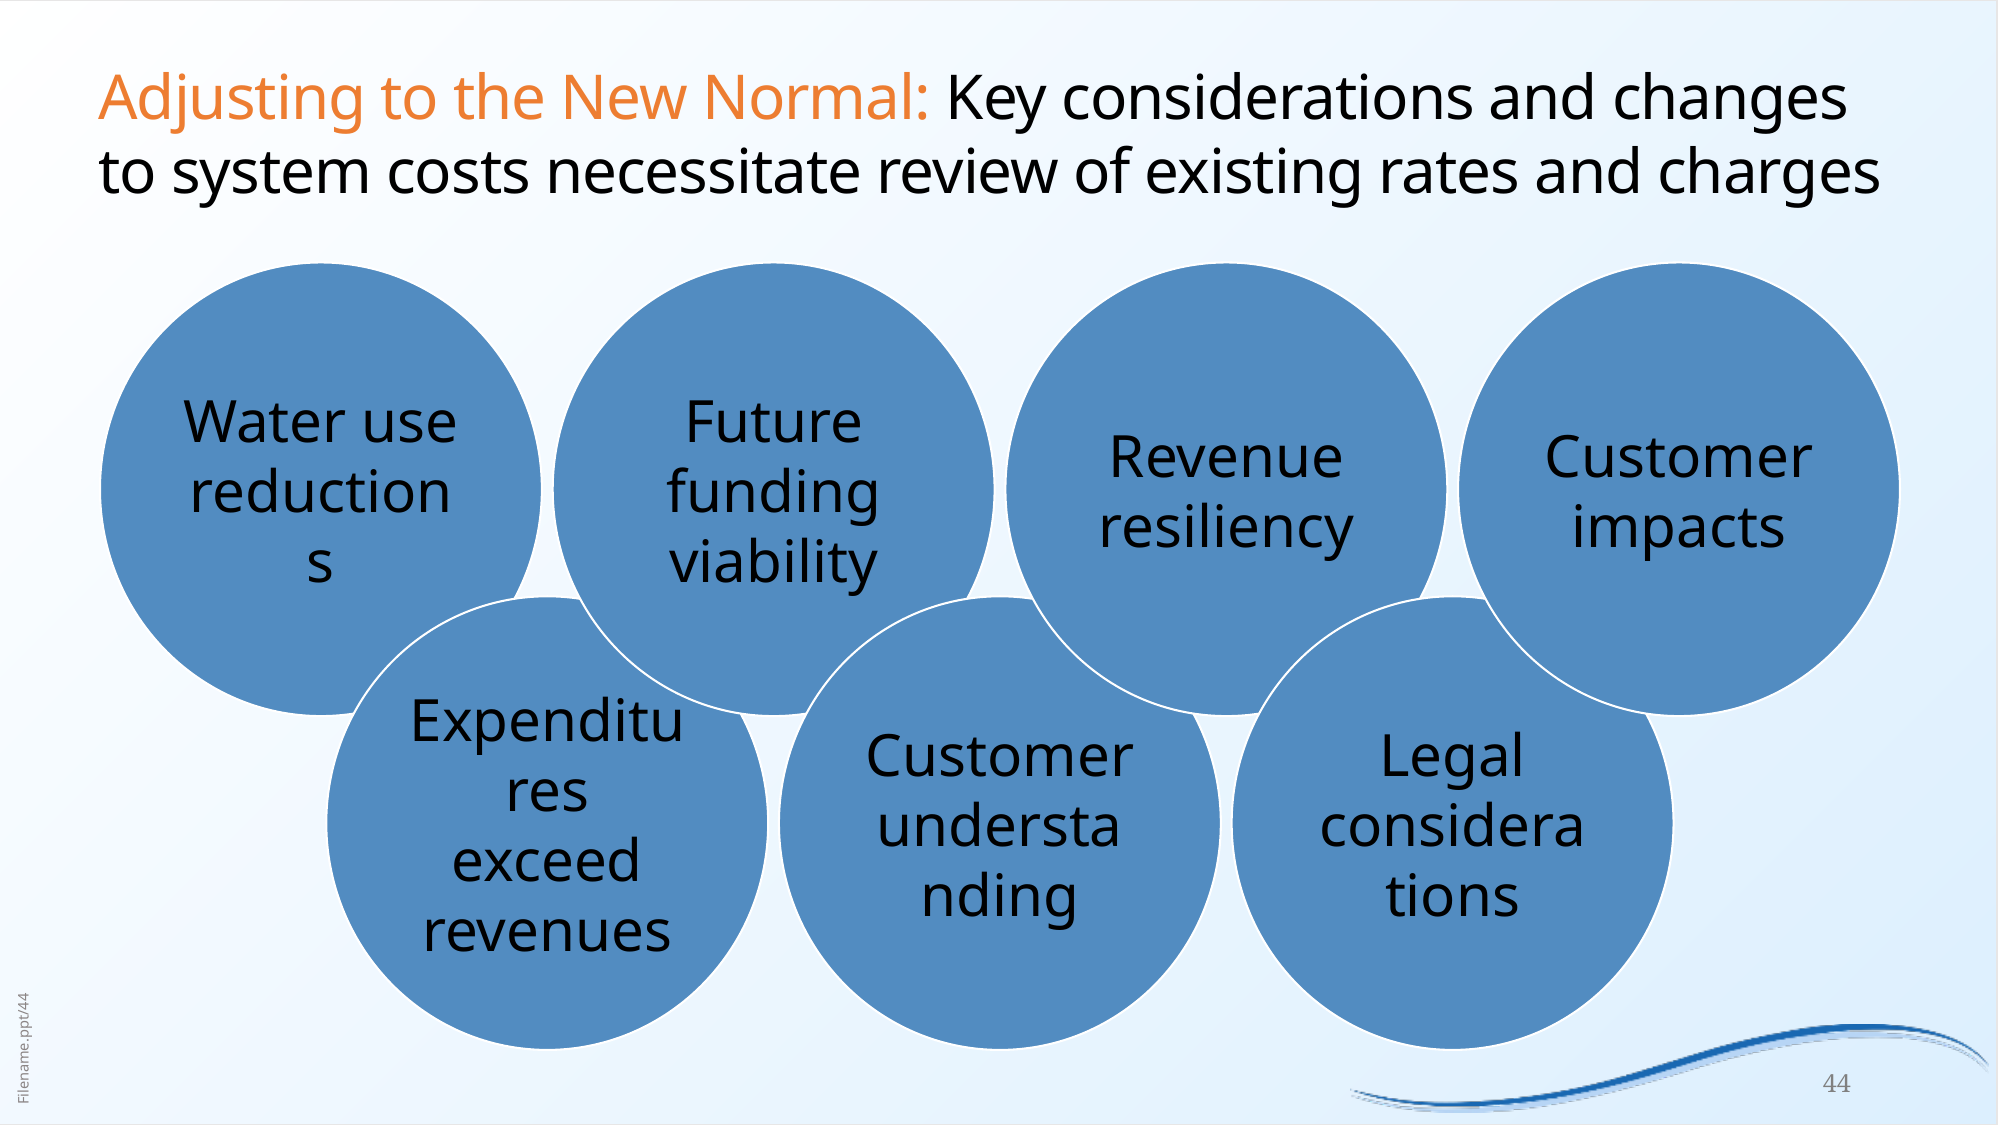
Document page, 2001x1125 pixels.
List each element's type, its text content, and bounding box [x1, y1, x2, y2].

picture [1350, 1024, 1989, 1113]
title Adjusting to the New Normal: Key considerations and changes to system costs necessitate review of existing rates and charges [83, 50, 1917, 225]
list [99, 262, 1900, 1050]
